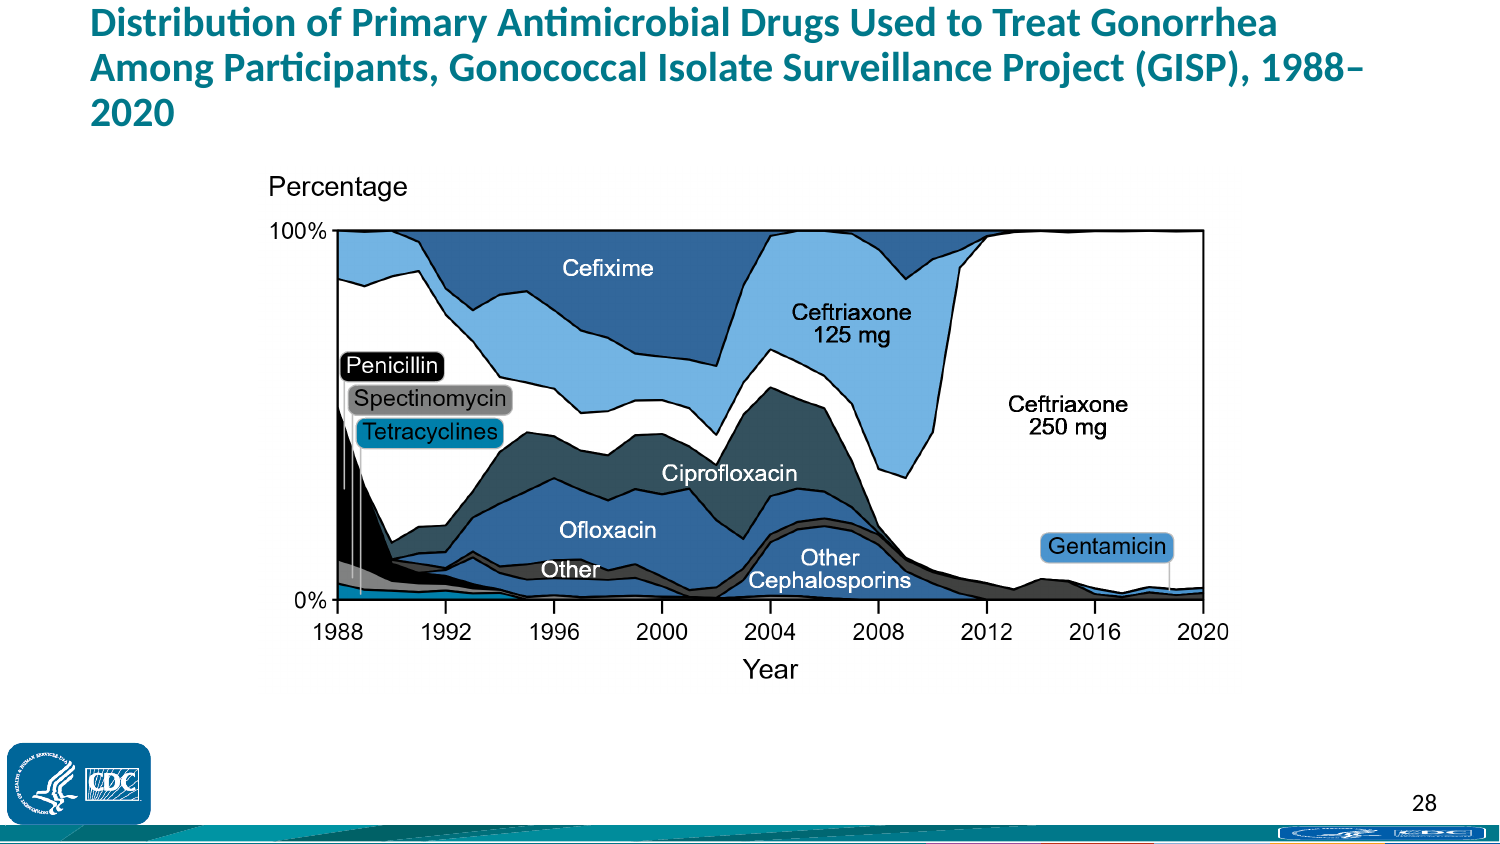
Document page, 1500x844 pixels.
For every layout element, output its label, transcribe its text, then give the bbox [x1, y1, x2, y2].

title Distribution of Primary Antimicrobial Drugs Used to Treat Gonorrhea Among Participants, Gonococcal Isolate Surveillance Project (GISP), 1988–2020 [75, 19, 1425, 144]
picture [258, 166, 1242, 694]
picture [5, 741, 152, 826]
